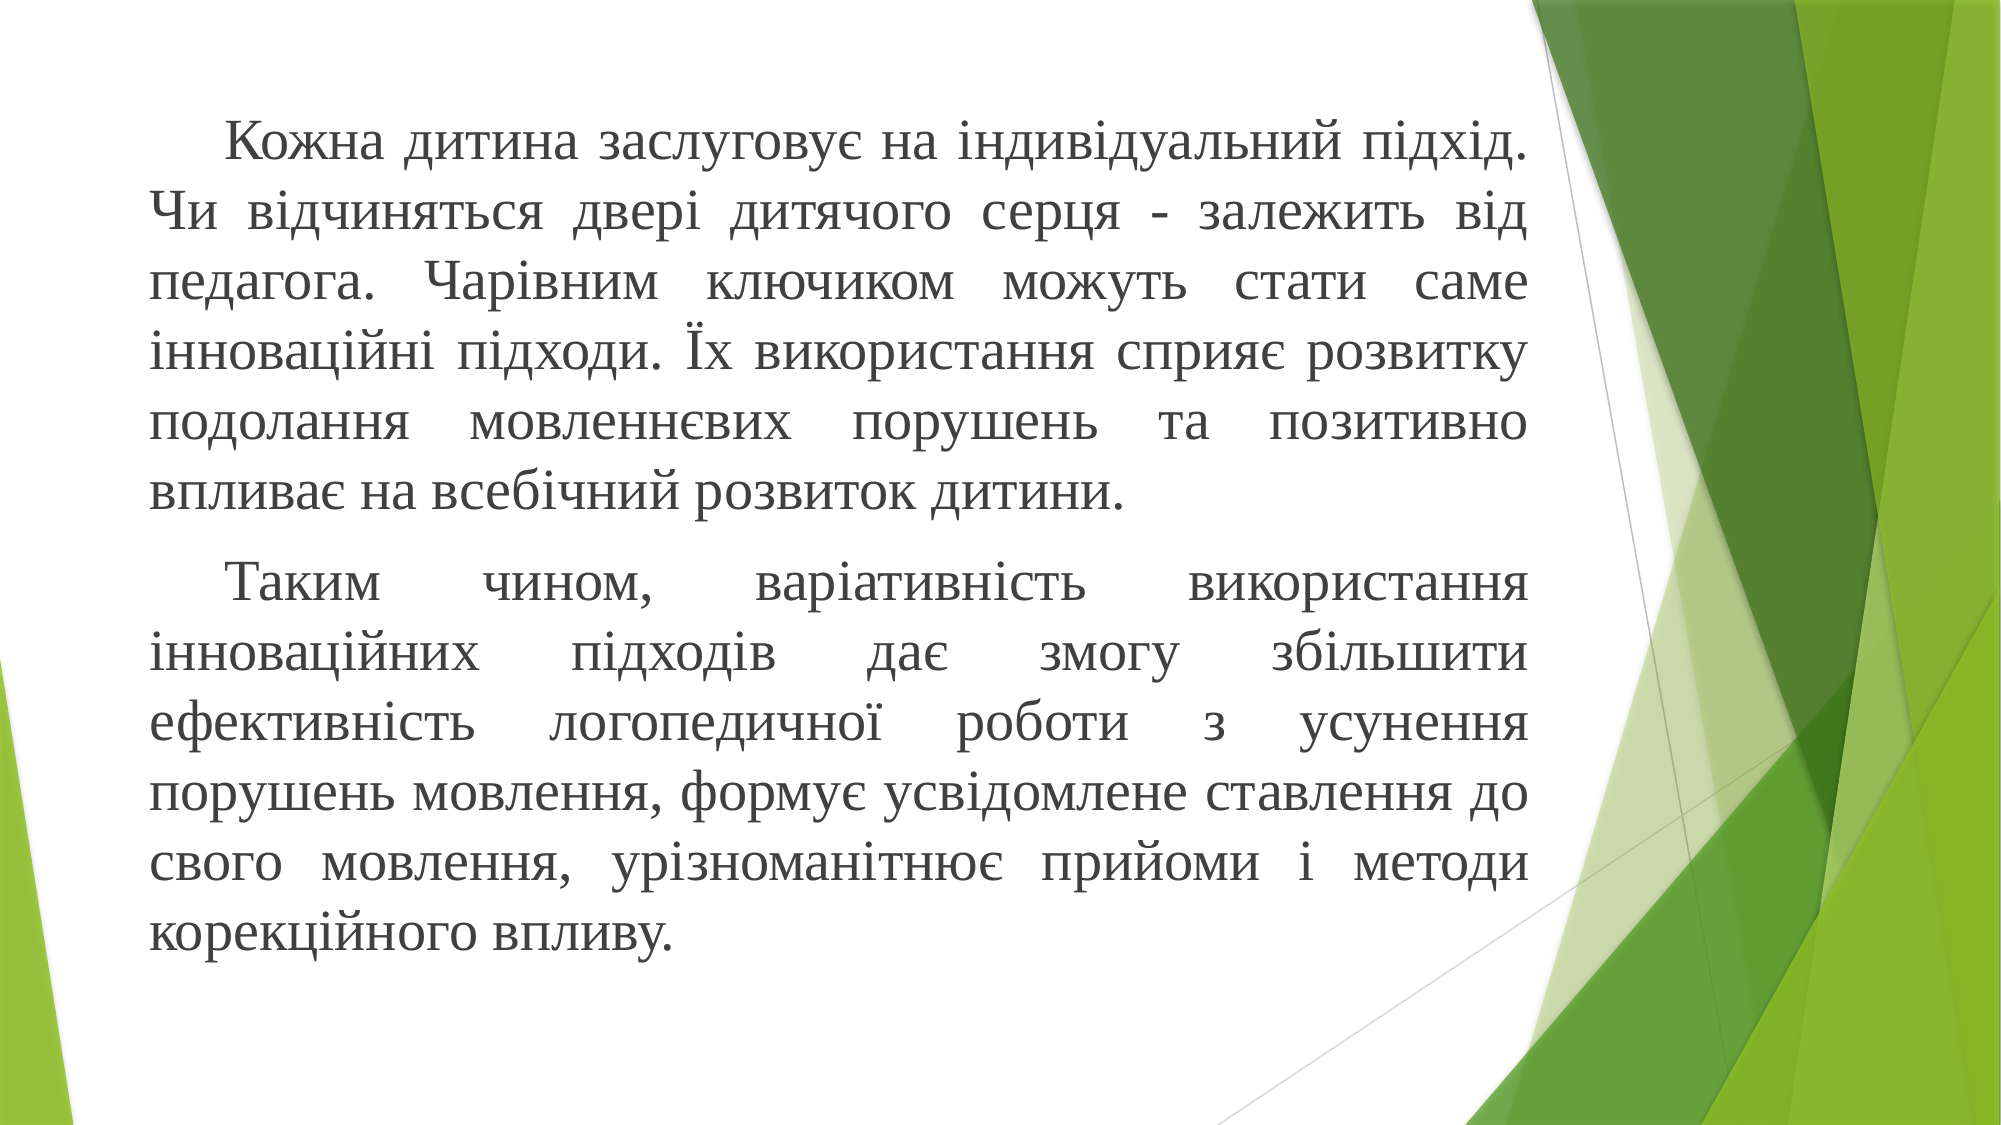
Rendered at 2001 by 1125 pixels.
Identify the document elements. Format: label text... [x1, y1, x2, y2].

list Кожна дитина заслуговує на індивідуальний підхід. Чи відчиняться двері дитячого серця - залежить від педагога. Чарівним ключиком можуть стати саме інноваційні підходи. Їх використання сприяє розвитку подолання мовленнєвих порушень та позитивно впливає на всебічний розвиток дитини. Таким чином, варіативність використання інноваційних підходів дає змогу збільшити ефективність логопедичної роботи з усунення порушень мовлення, формує усвідомлене ставлення до свого мовлення, урізноманітнює прийоми і методи корекційного впливу. [134, 93, 1545, 940]
